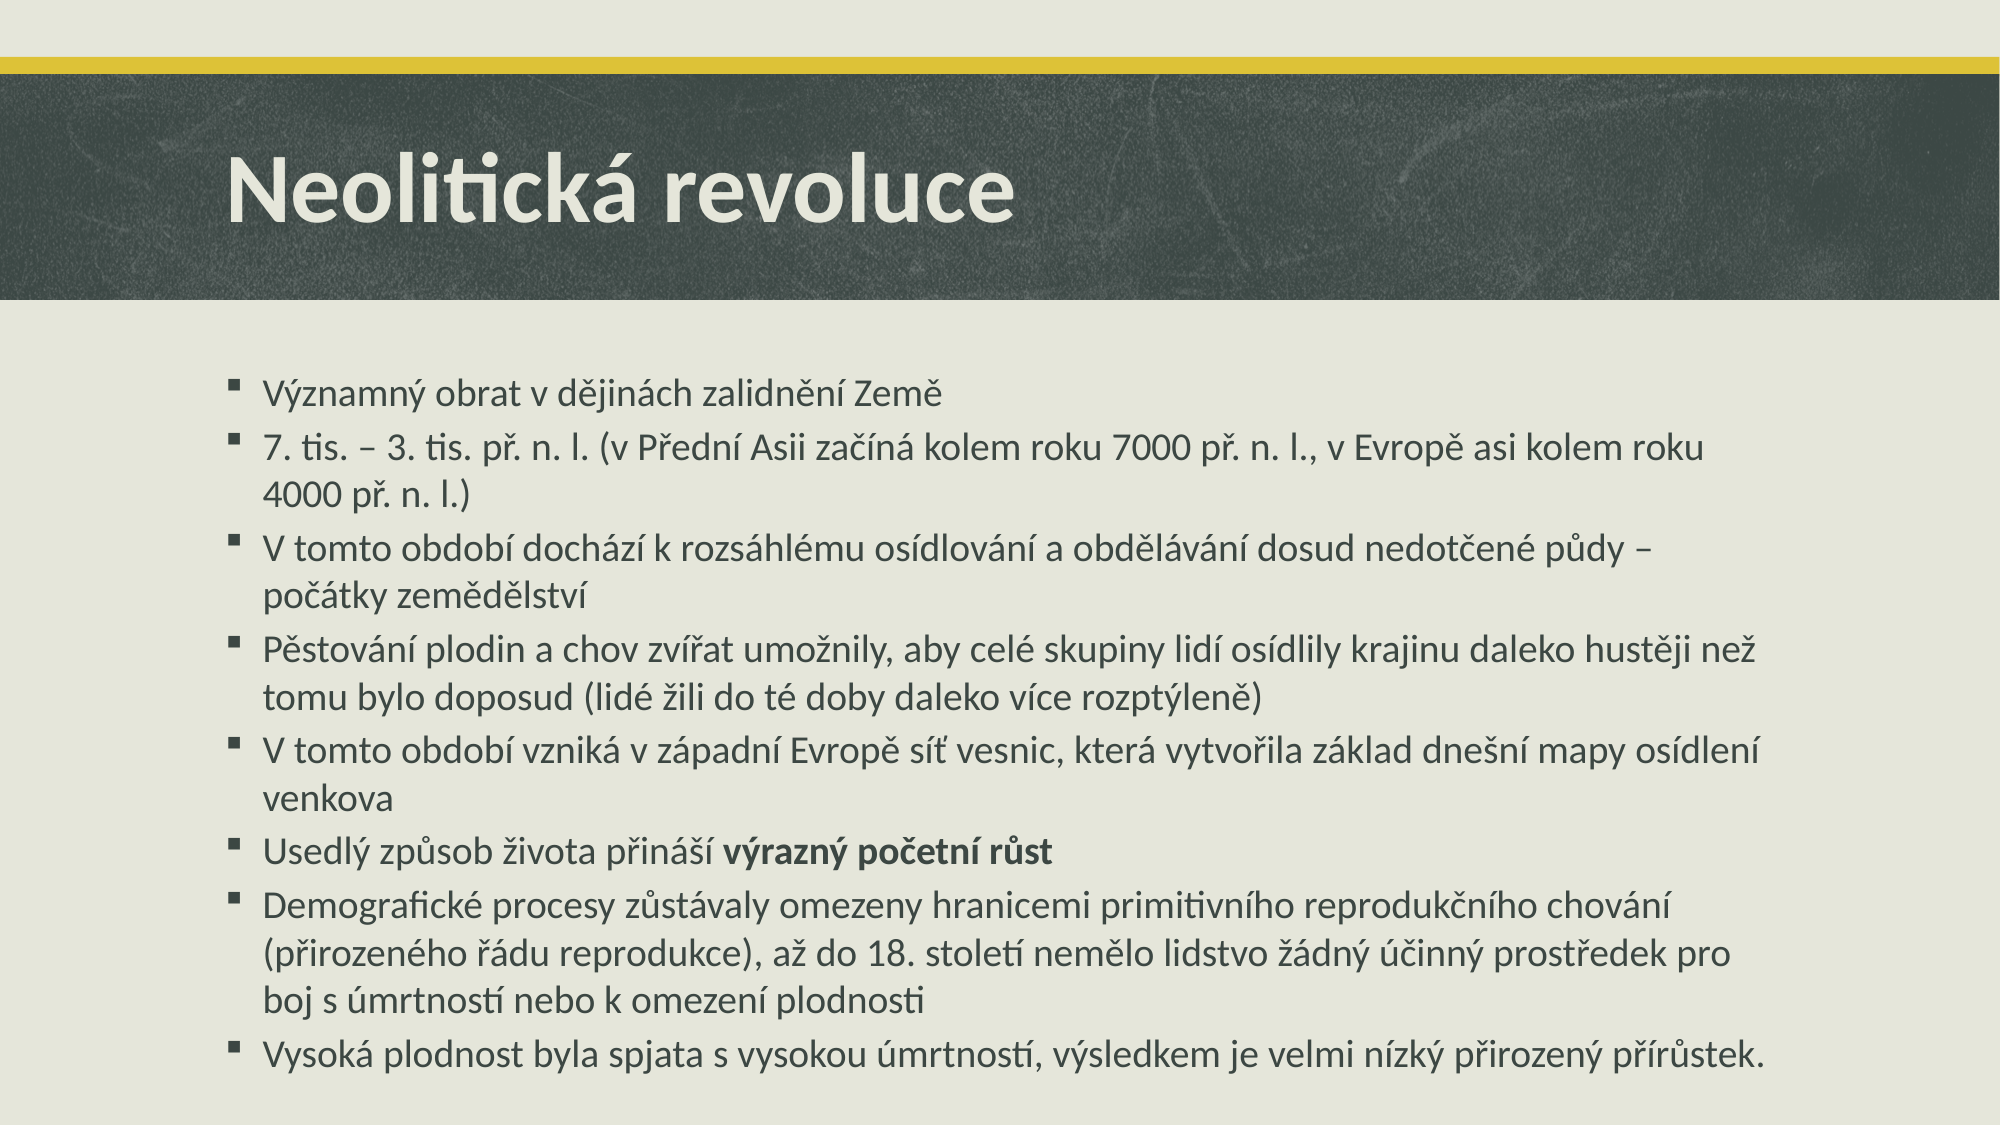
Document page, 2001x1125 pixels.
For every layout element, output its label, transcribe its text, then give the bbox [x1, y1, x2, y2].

list Významný obrat v dějinách zalidnění Země 7. tis. – 3. tis. př. n. l. (v Přední Asii začíná kolem roku 7000 př. n. l., v Evropě asi kolem roku 4000 př. n. l.) V tomto období dochází k rozsáhlému osídlování a obdělávání dosud nedotčené půdy – počátky zemědělství Pěstování plodin a chov zvířat umožnily, aby celé skupiny lidí osídlily krajinu daleko hustěji než tomu bylo doposud (lidé žili do té doby daleko více rozptýleně) V tomto období vzniká v západní Evropě síť vesnic, která vytvořila základ dnešní mapy osídlení venkova Usedlý způsob života přináší výrazný početní růst Demografické procesy zůstávaly omezeny hranicemi primitivního reprodukčního chování (přirozeného řádu reprodukce), až do 18. století nemělo lidstvo žádný účinný prostředek pro boj s úmrtností nebo k omezení plodnosti Vysoká plodnost byla spjata s vysokou úmrtností, výsledkem je velmi nízký přirozený přírůstek. [210, 359, 1790, 1070]
picture [0, 74, 2000, 300]
title Neolitická revoluce [210, 76, 1790, 300]
